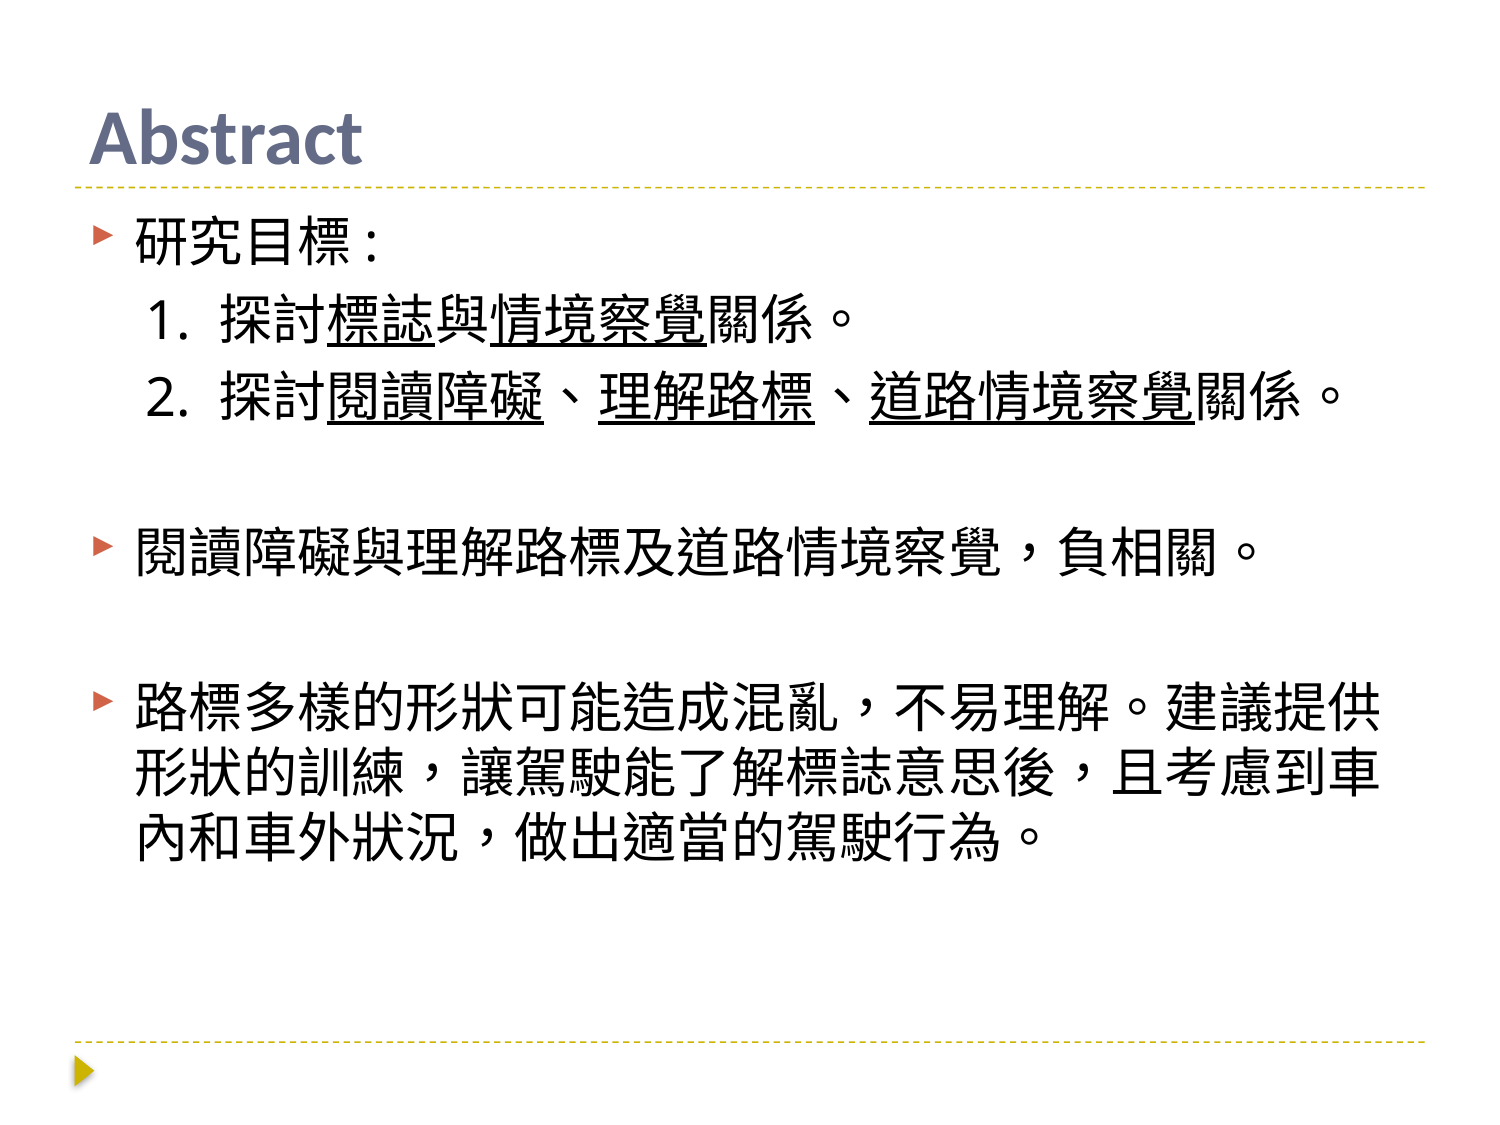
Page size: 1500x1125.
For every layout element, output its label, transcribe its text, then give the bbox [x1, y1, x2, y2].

list 研究目標: 1. 探討標誌與情境察覺關係。 2. 探討閱讀障礙、理解路標、道路情境察覺關係。 閱讀障礙與理解路標及道路情境察覺，負相關。 路標多樣的形狀可能造成混亂，不易理解。建議提供形狀的訓練，讓駕駛能了解標誌意思後，且考慮到車內和車外狀況，做出適當的駕駛行為。 [75, 200, 1425, 1047]
title Abstract [75, 24, 1425, 188]
